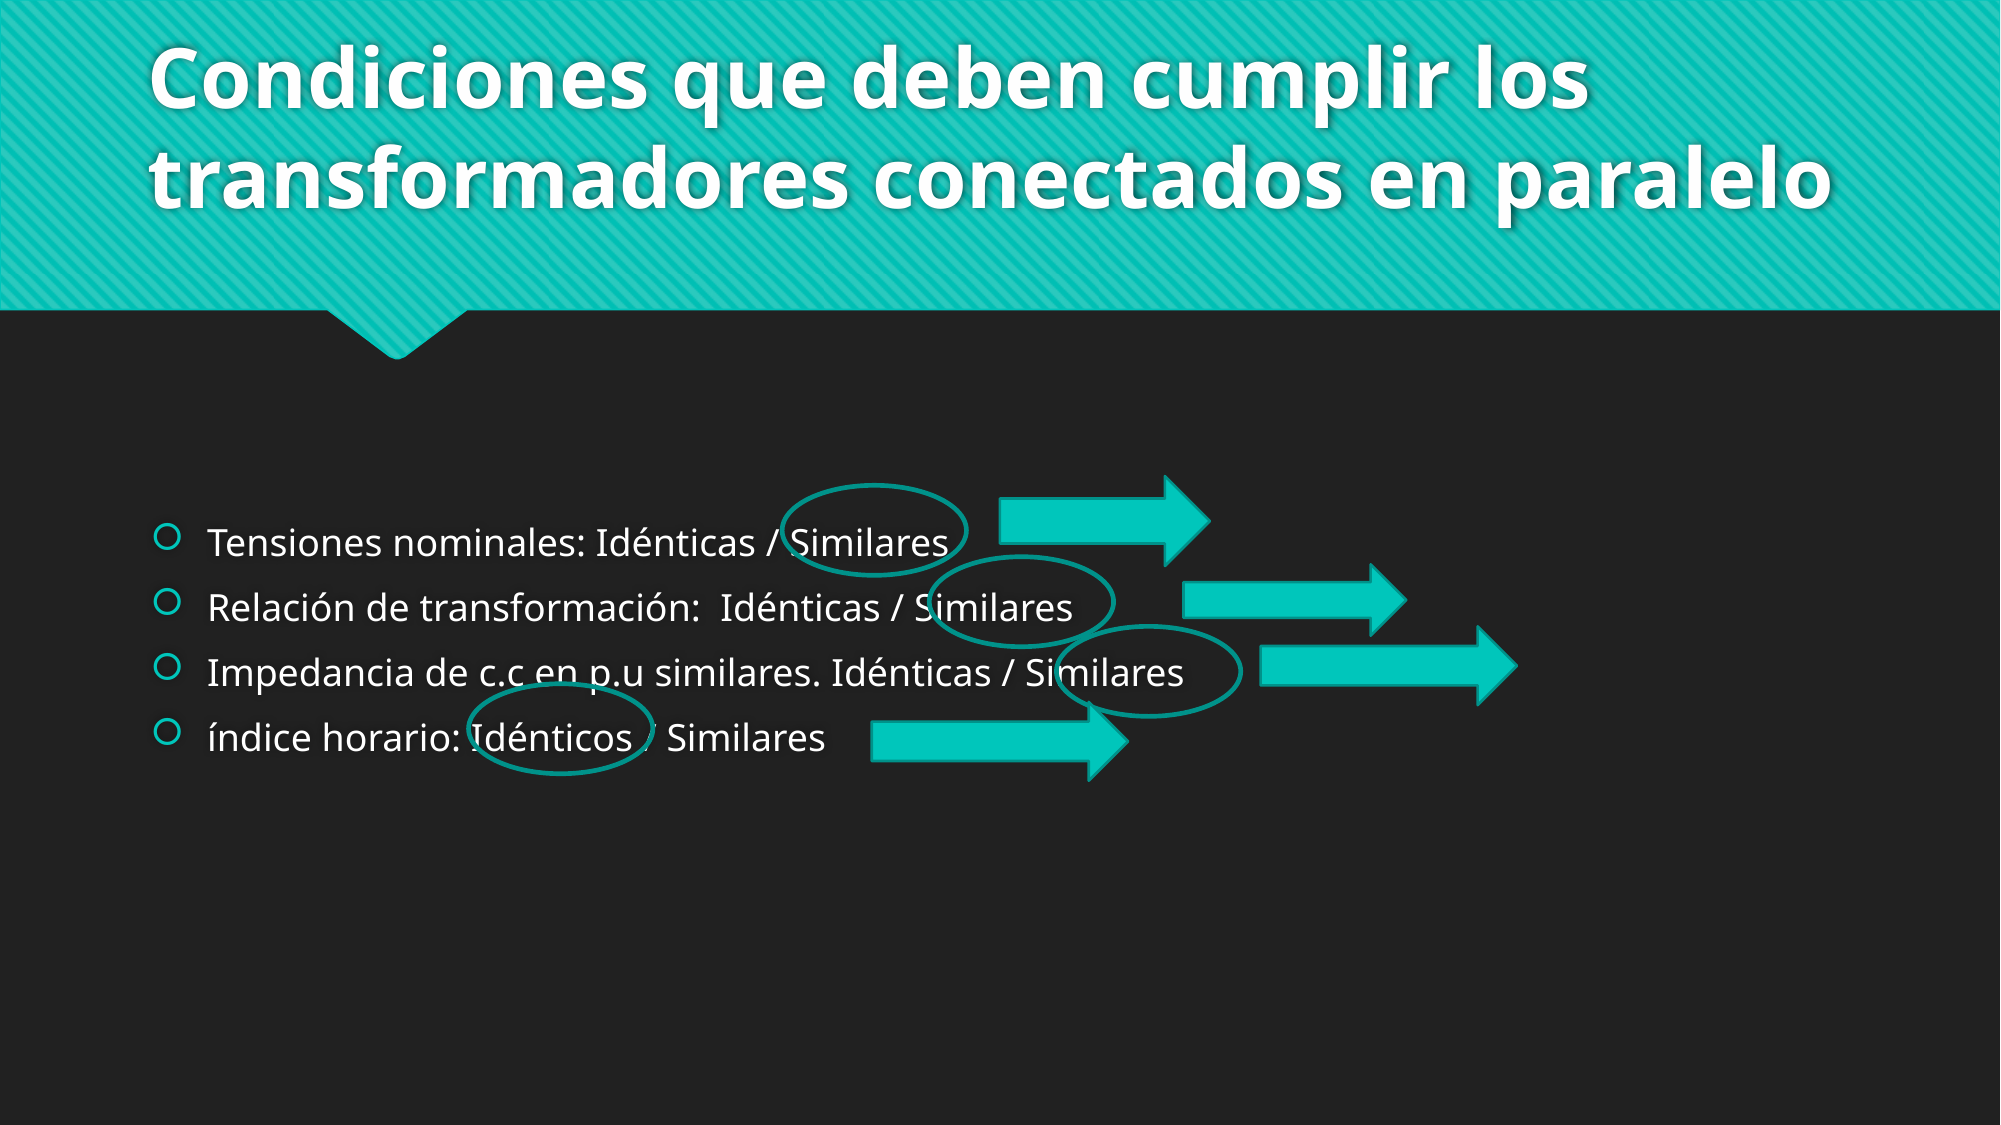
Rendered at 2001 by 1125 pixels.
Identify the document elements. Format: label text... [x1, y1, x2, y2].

text_box [780, 484, 968, 577]
text_box [1182, 563, 1408, 637]
text_box [1259, 625, 1518, 707]
text_box [467, 682, 655, 776]
text_box [927, 555, 1115, 649]
text_box [998, 474, 1211, 568]
text_box [1055, 625, 1243, 718]
text_box [870, 700, 1130, 782]
title Condiciones que deben cumplir los transformadores conectados en paralelo [132, 73, 1868, 233]
list Tensiones nominales: Idénticas / Similares Relación de transformación: Idénticas / Similares Impedancia de c.c en p.u similares. Idénticas / Similares índice horario: Idénticos / Similares [135, 373, 1868, 970]
